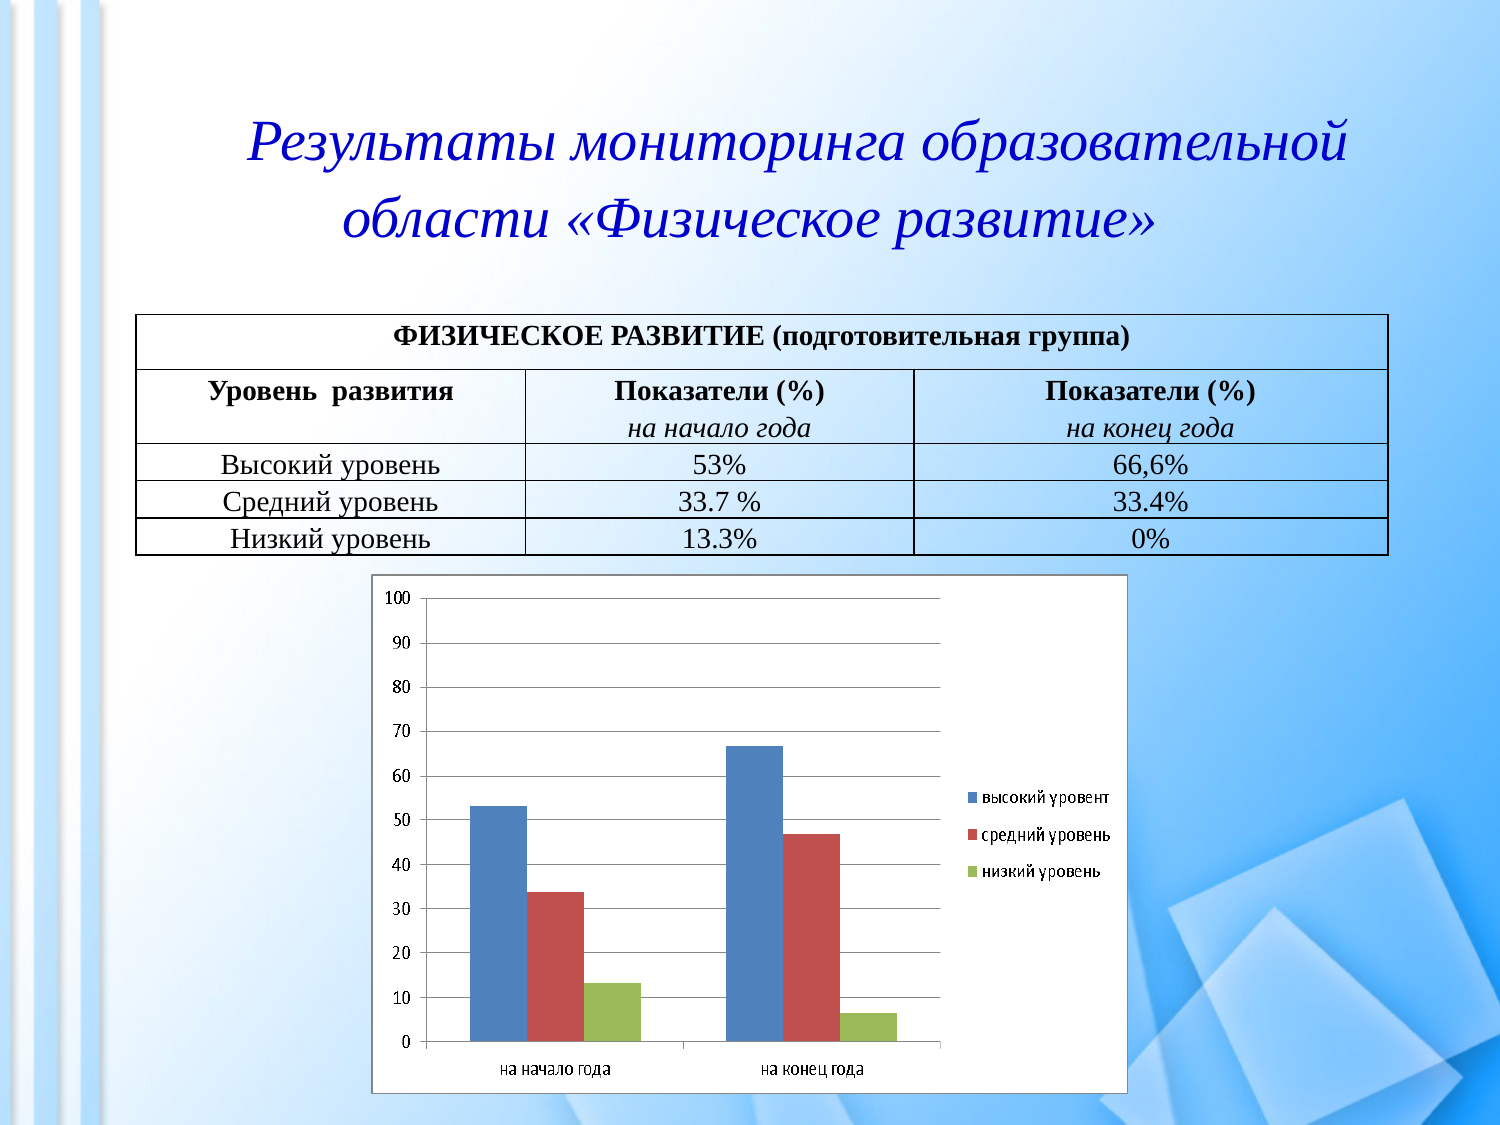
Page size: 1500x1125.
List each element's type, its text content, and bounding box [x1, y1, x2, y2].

table_header ФИЗИЧЕСКОЕ РАЗВИТИЕ (подготовительная группа) [137, 315, 1387, 369]
table_cell Низкий уровень [137, 519, 525, 554]
table_cell Уровень развития [137, 370, 525, 443]
table_cell Показатели (%) на конец года [915, 370, 1387, 443]
table_cell 53% [526, 444, 913, 480]
picture [0, 0, 1500, 1125]
table_cell 33.7 % [526, 481, 913, 517]
table_cell Показатели (%) на начало года [526, 370, 913, 443]
table_cell Средний уровень [137, 481, 525, 517]
table_cell Высокий уровень [137, 444, 525, 480]
table_cell 66,6% [915, 444, 1387, 480]
title Результаты мониторинга образовательной области «Физическое развитие» [112, 99, 1388, 288]
table_cell 33.4% [915, 481, 1387, 517]
table_cell 13.3% [526, 519, 913, 554]
table_cell 0% [915, 519, 1387, 554]
